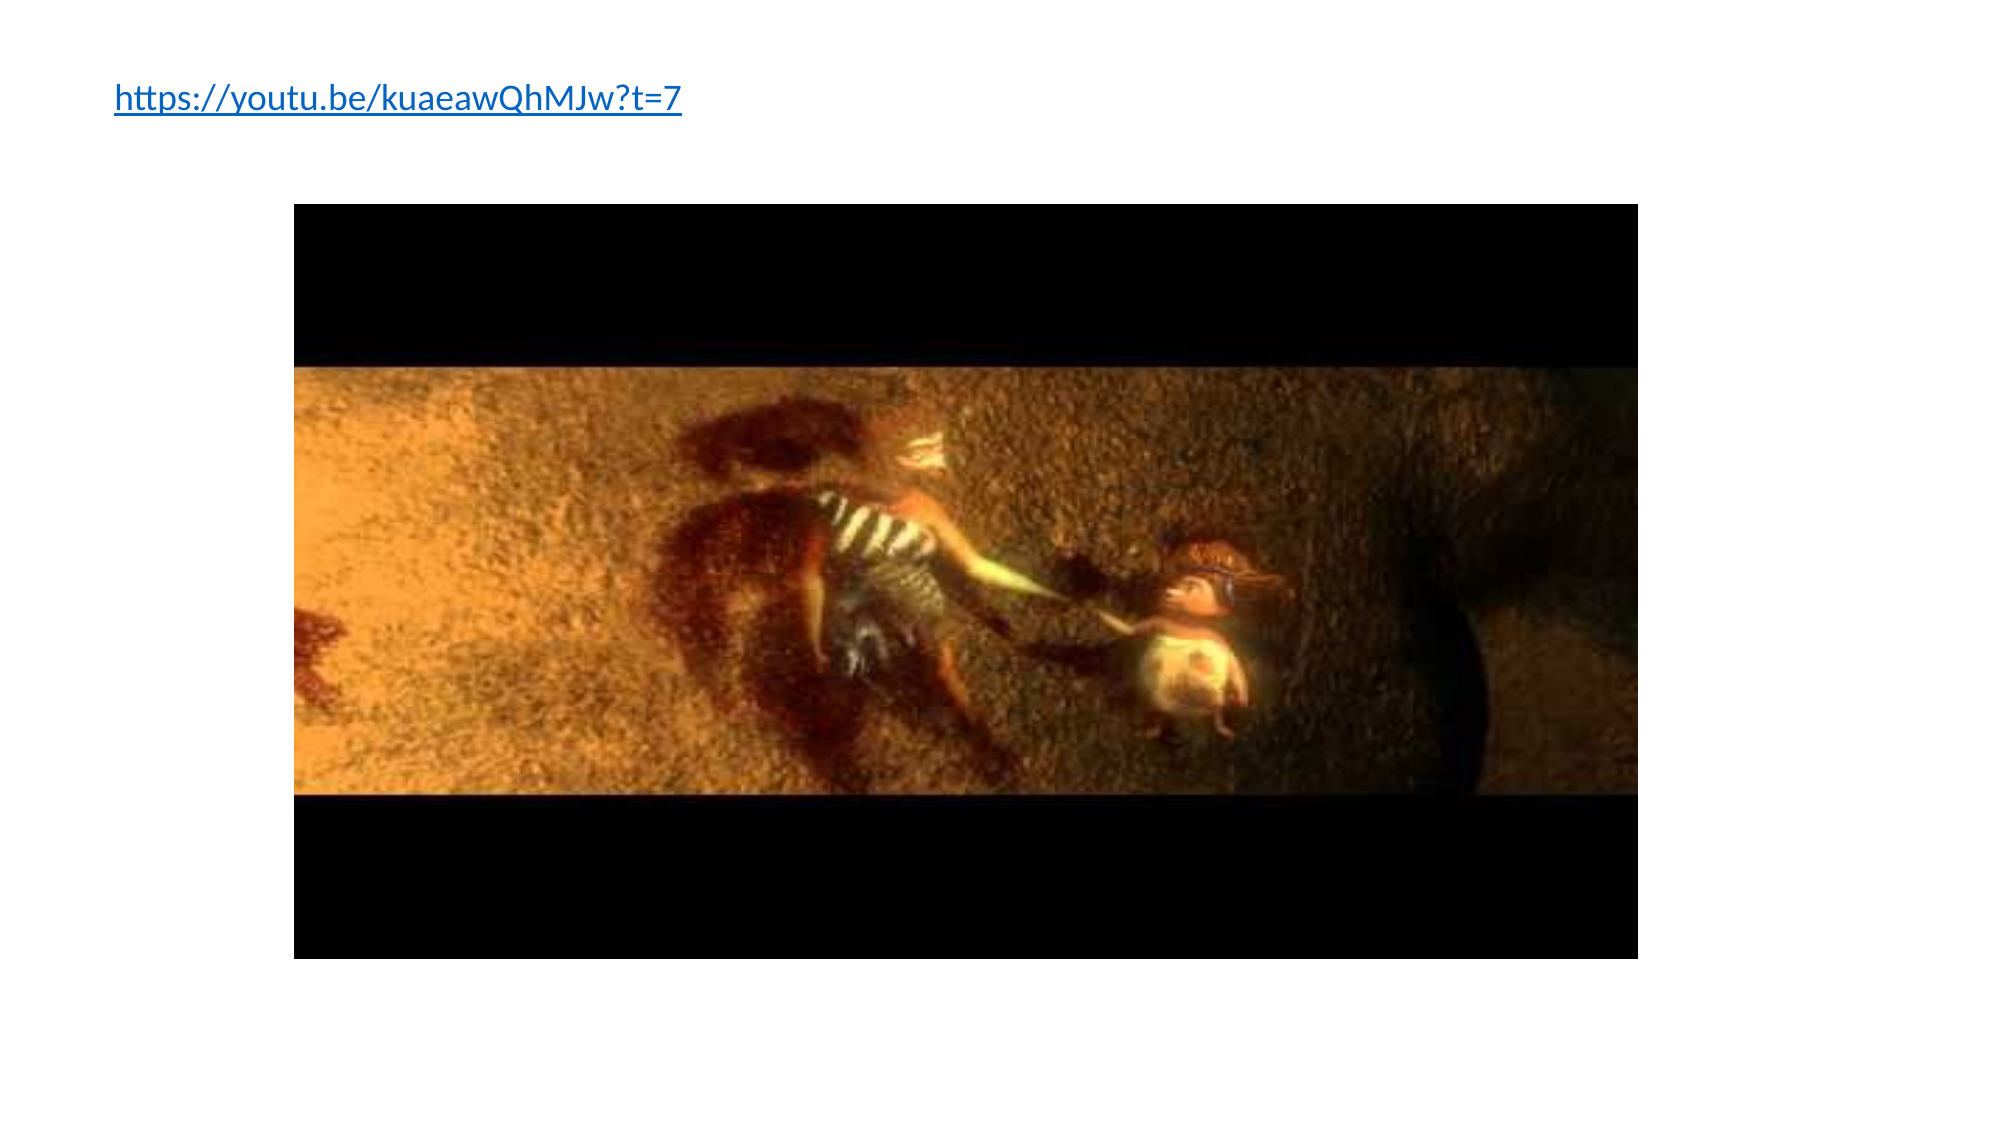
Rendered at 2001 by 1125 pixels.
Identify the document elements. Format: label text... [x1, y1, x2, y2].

text_box https://youtu.be/kuaeawQhMJw?t=7 [99, 65, 1132, 171]
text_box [293, 203, 1638, 960]
